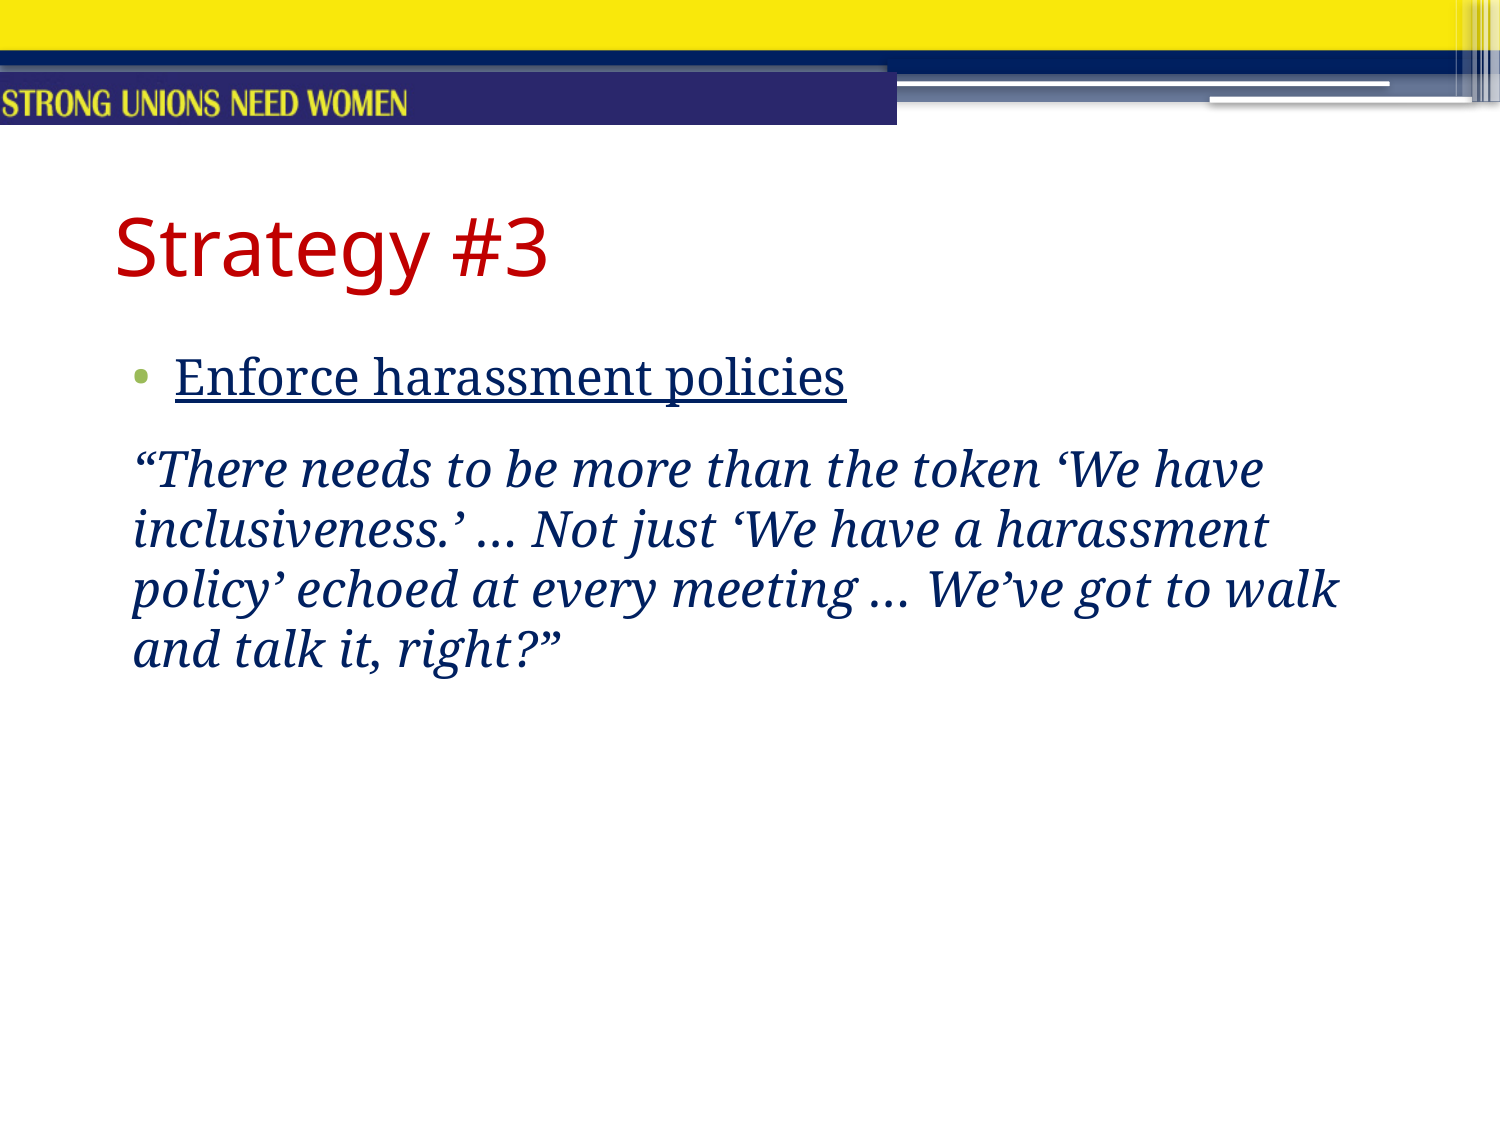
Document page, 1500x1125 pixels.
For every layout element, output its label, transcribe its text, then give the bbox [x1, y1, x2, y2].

list Enforce harassment policies “There needs to be more than the token ‘We have inclusiveness.’ … Not just ‘We have a harassment policy’ echoed at every meeting … We’ve got to walk and talk it, right?” [99, 337, 1376, 1048]
picture [0, 64, 976, 125]
title Strategy #3 [99, 187, 1288, 301]
